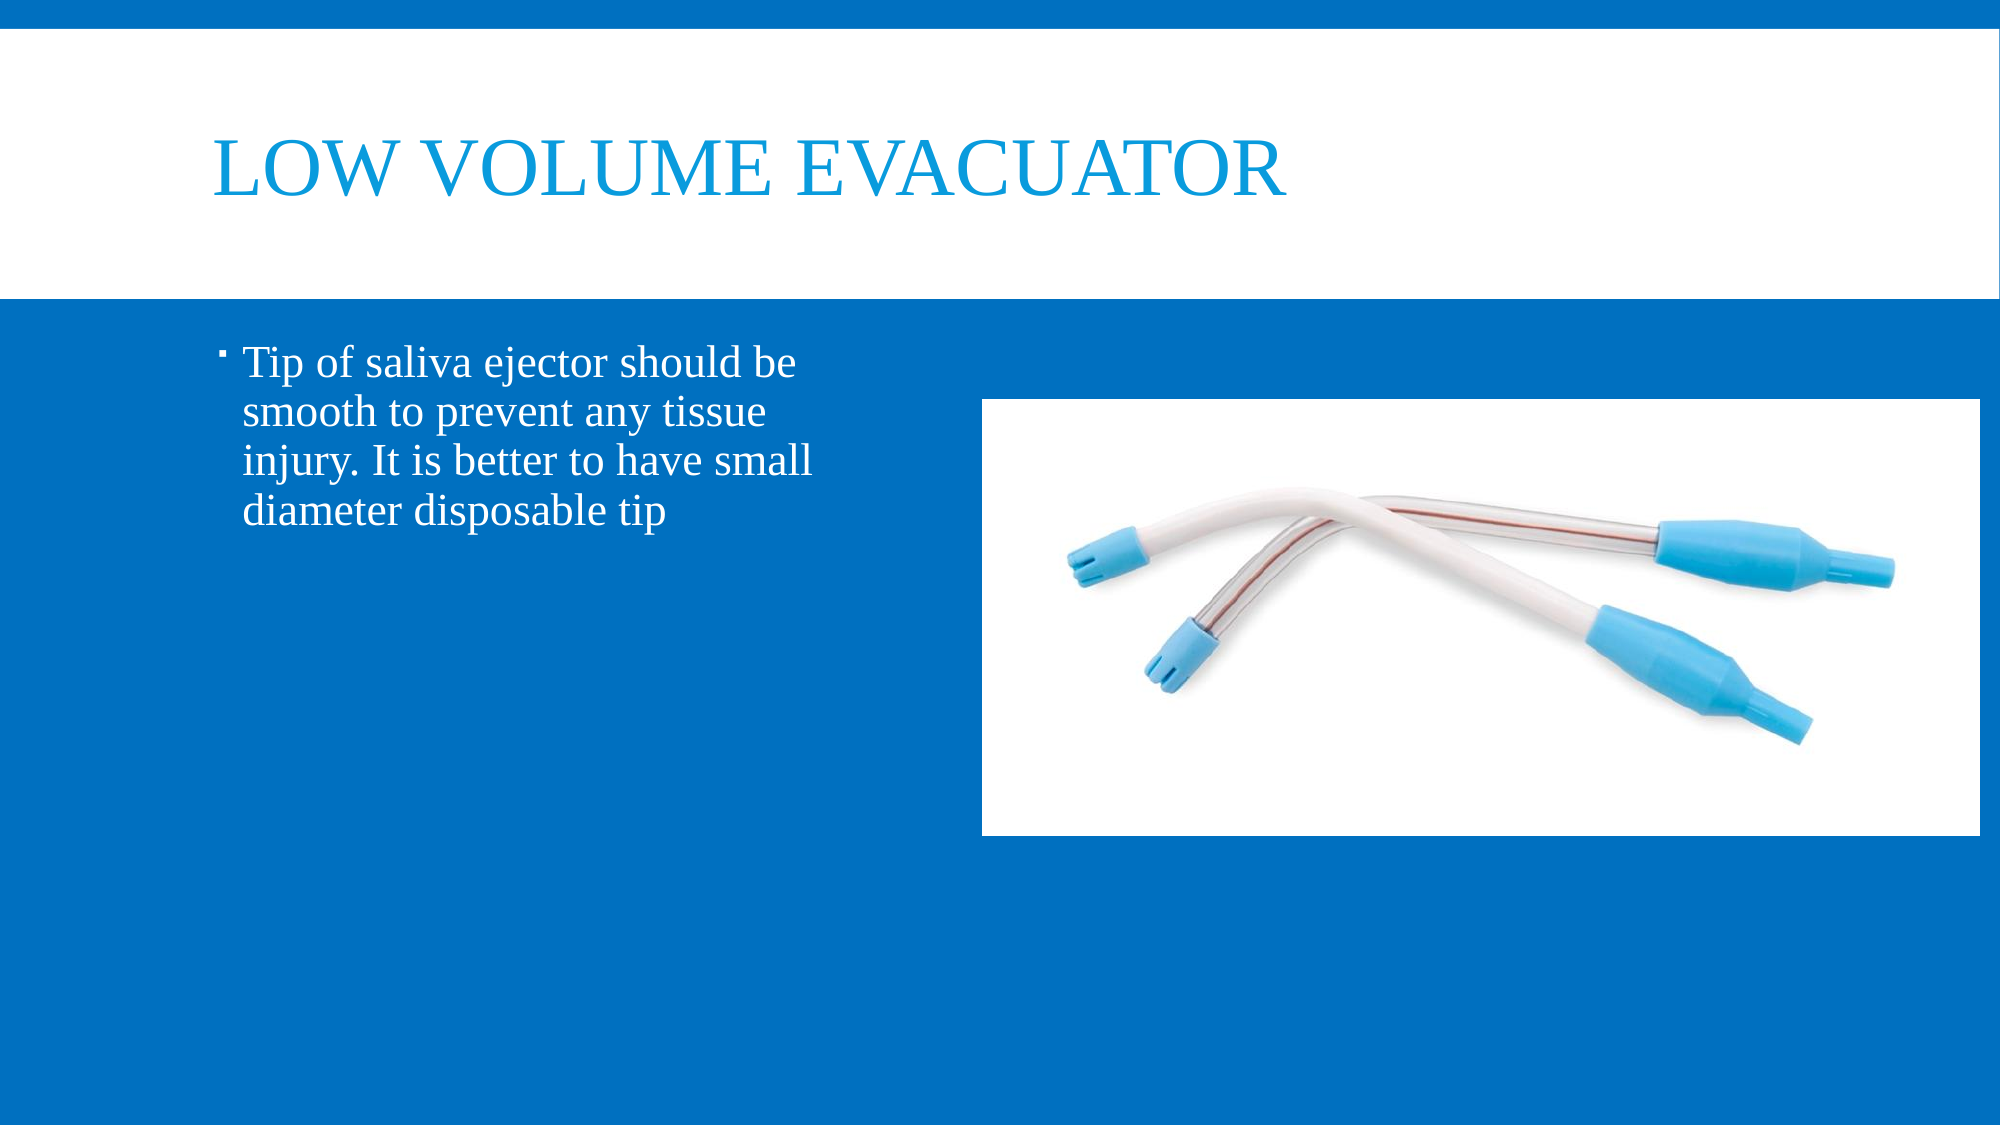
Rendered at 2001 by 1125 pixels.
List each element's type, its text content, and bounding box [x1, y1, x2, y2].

picture [982, 399, 1980, 837]
title Low Volume Evacuator [197, 46, 1803, 295]
list Tip of saliva ejector should be smooth to prevent any tissue injury. It is better to have small diameter disposable tip [197, 329, 871, 1011]
